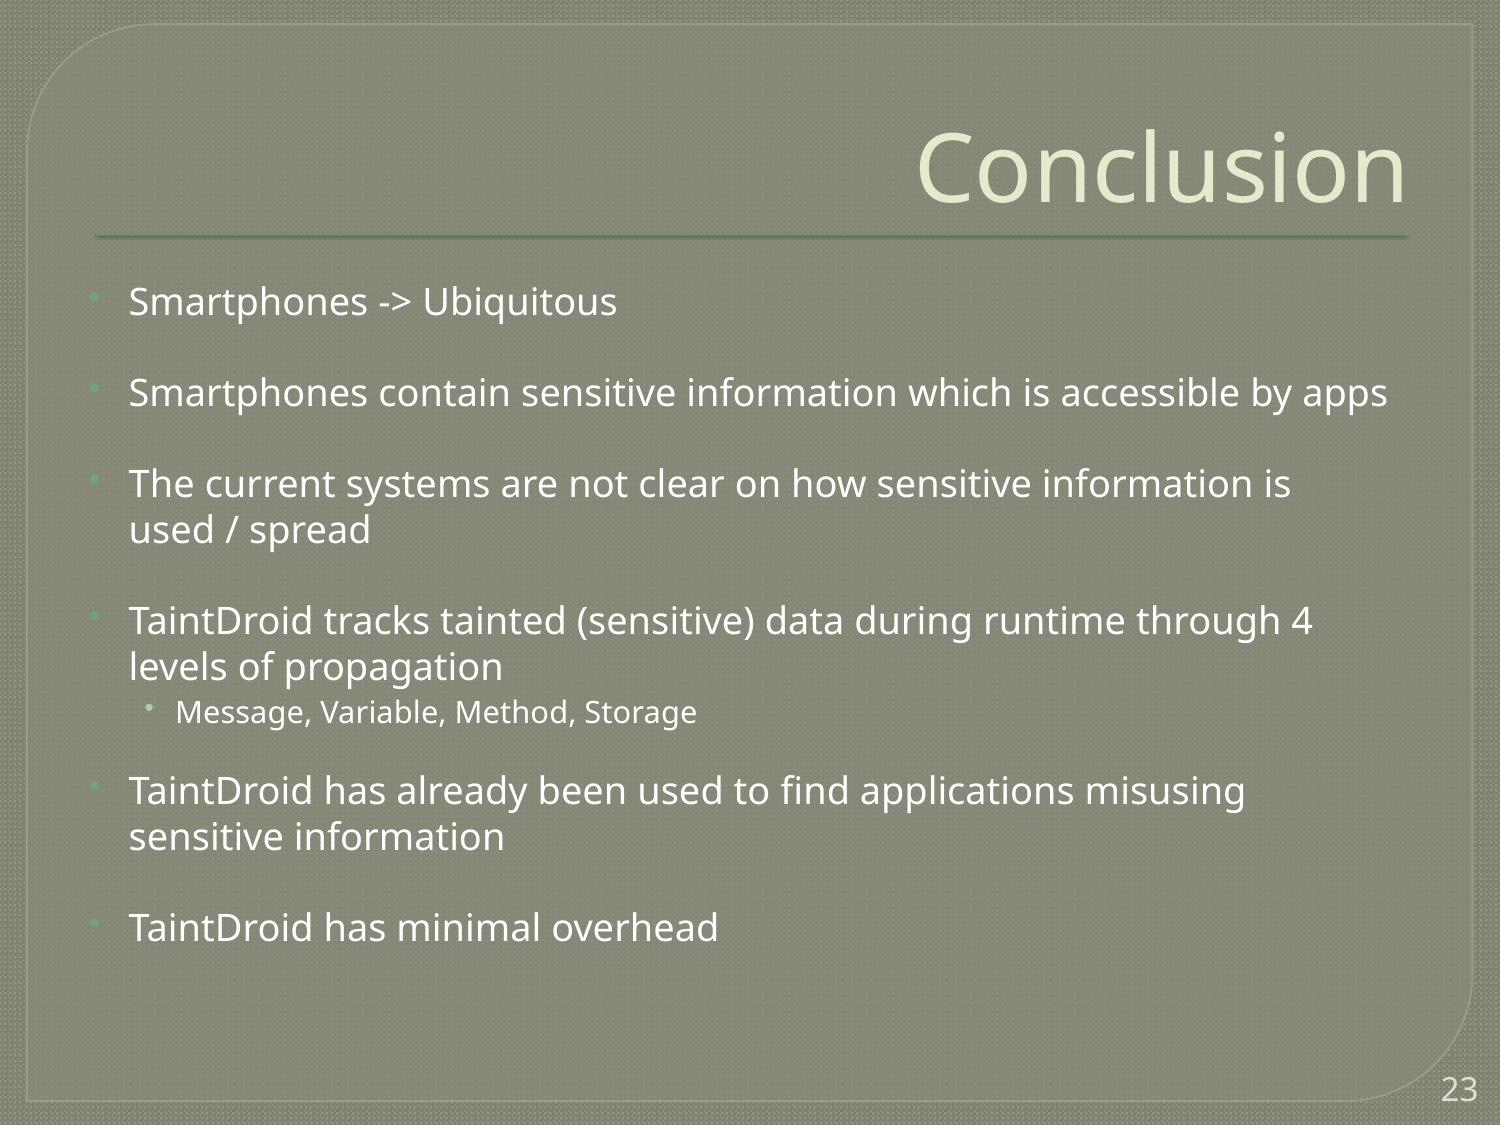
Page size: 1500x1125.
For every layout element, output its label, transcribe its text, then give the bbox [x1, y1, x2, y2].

list Smartphones -> Ubiquitous Smartphones contain sensitive information which is accessible by apps The current systems are not clear on how sensitive information is used / spread TaintDroid tracks tainted (sensitive) data during runtime through 4 levels of propagation Message, Variable, Method, Storage TaintDroid has already been used to find applications misusing sensitive information TaintDroid has minimal overhead [75, 270, 1425, 1013]
slide_number 23 [1417, 1068, 1494, 1114]
title Conclusion [75, 41, 1425, 230]
